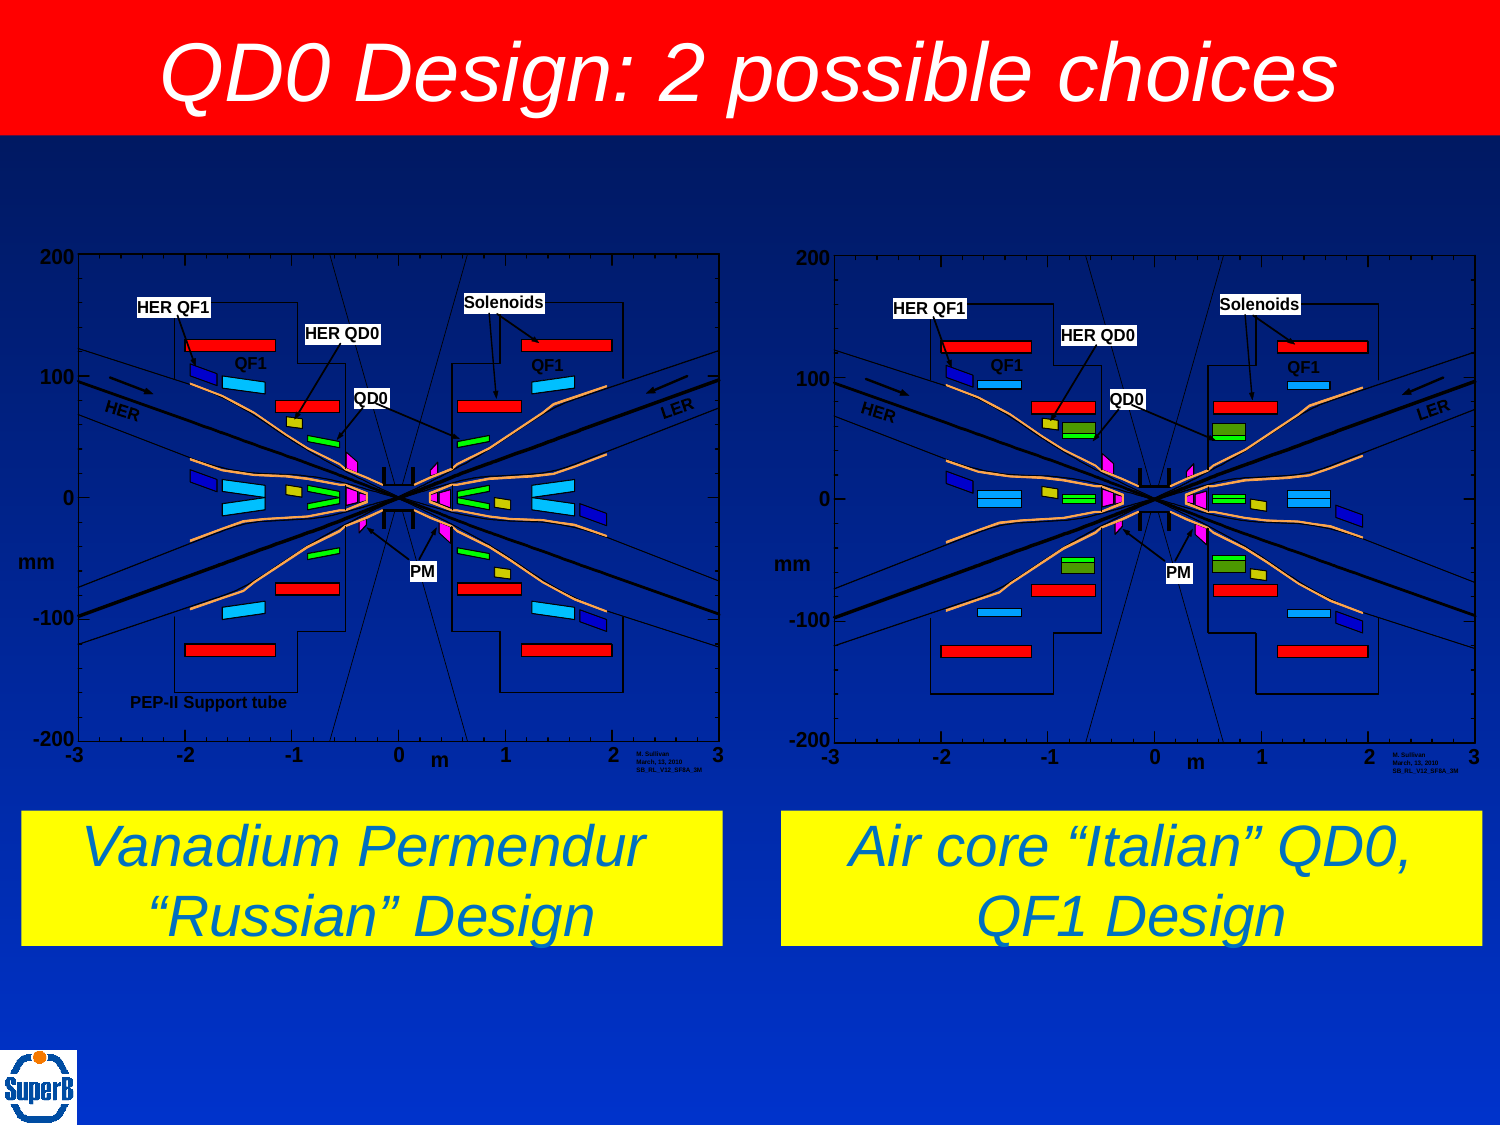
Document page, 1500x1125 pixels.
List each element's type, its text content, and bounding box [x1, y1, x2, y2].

picture [17, 243, 727, 776]
picture [0, 1049, 77, 1125]
title QD0 Design: 2 possible choices [0, 0, 1500, 136]
picture [773, 244, 1483, 777]
text_box Vanadium Permendur “Russian” Design [21, 810, 723, 946]
text_box Air core “Italian” QD0, QF1 Design [781, 810, 1483, 946]
